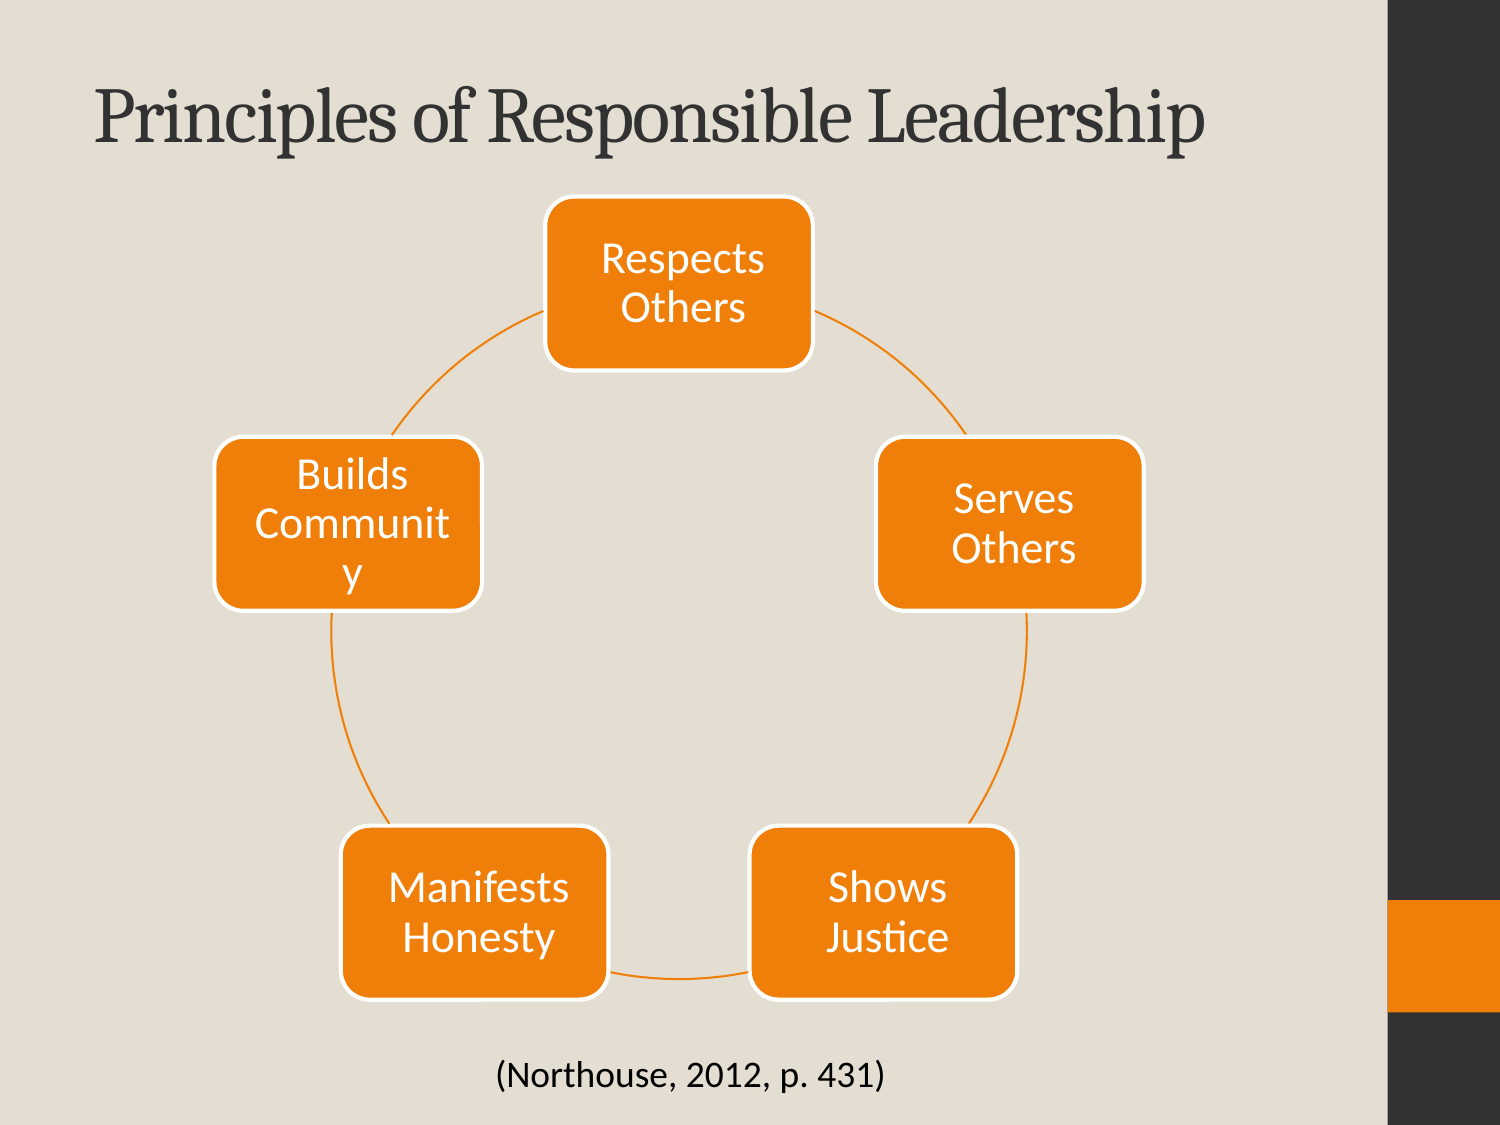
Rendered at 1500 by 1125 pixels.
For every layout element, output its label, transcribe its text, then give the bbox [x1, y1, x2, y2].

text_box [52, 195, 1306, 1012]
text_box (Northouse, 2012, p. 431) [420, 1042, 961, 1103]
title Principles of Responsible Leadership [78, 16, 1329, 205]
